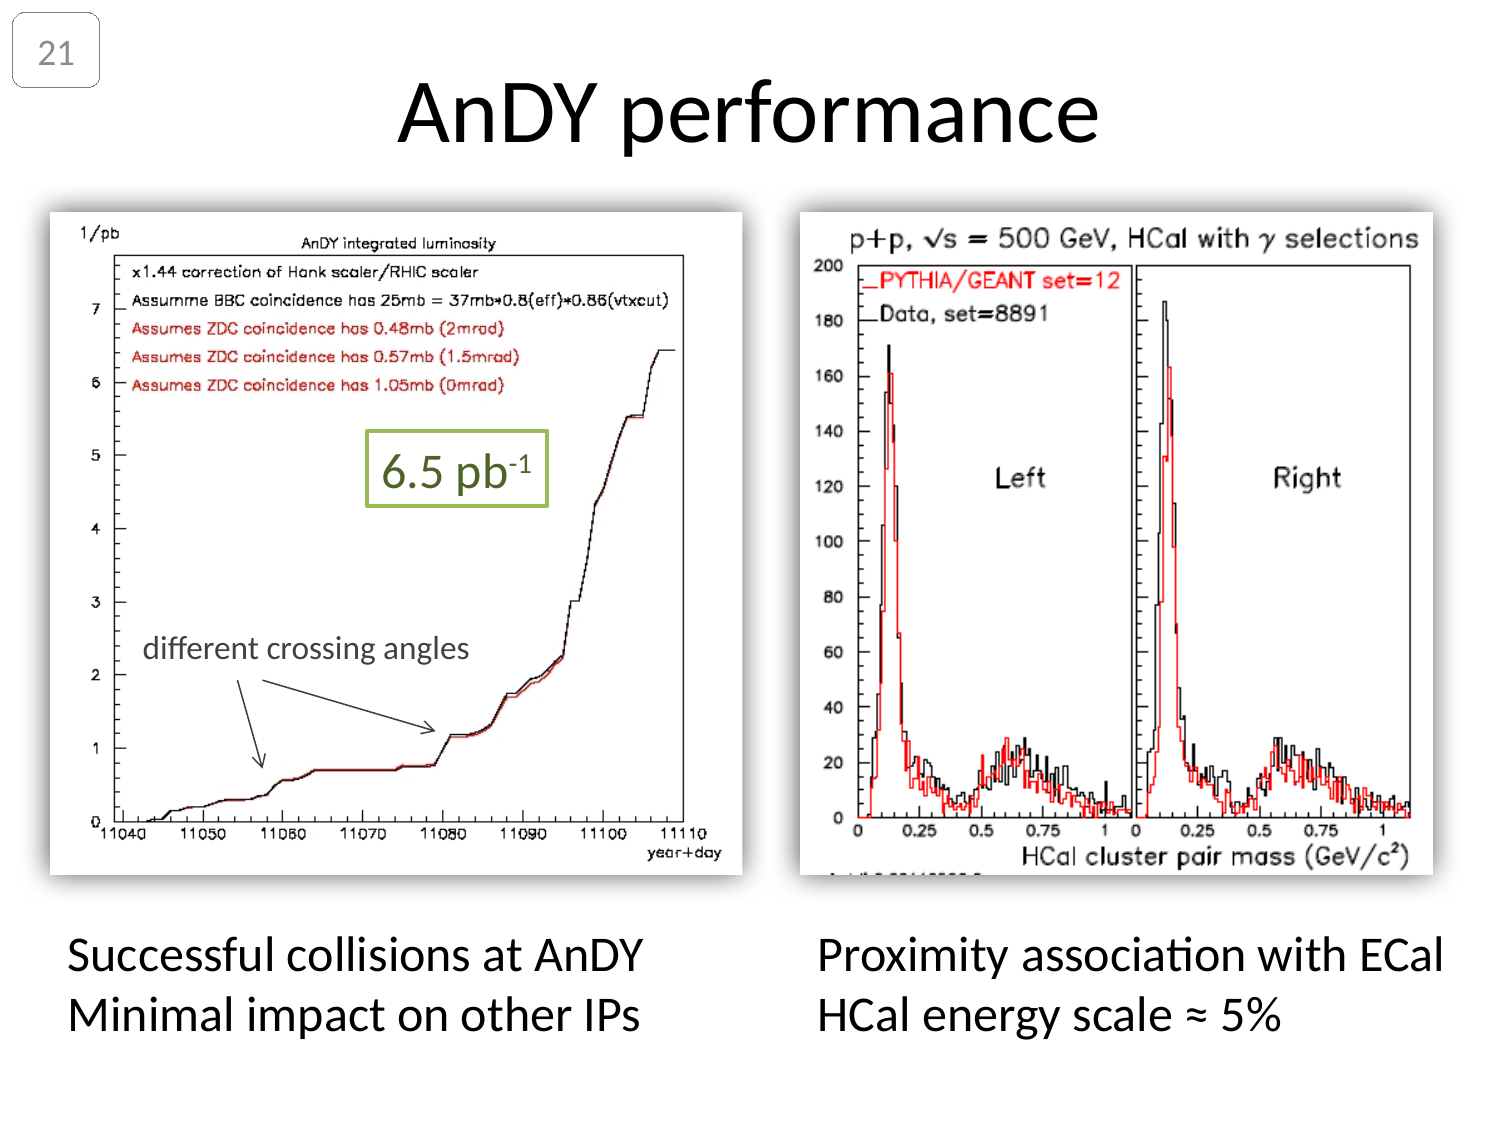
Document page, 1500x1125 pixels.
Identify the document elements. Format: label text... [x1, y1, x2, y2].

title AnDY performance [74, 12, 1426, 201]
picture [799, 212, 1434, 876]
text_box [237, 679, 263, 769]
slide_number 21 [12, 12, 100, 88]
text_box Proximity association with ECal HCal energy scale ≈ 5% [802, 913, 1461, 1049]
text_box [262, 679, 436, 732]
text_box Successful collisions at AnDY Minimal impact on other IPs [52, 913, 659, 1049]
picture [49, 212, 743, 876]
